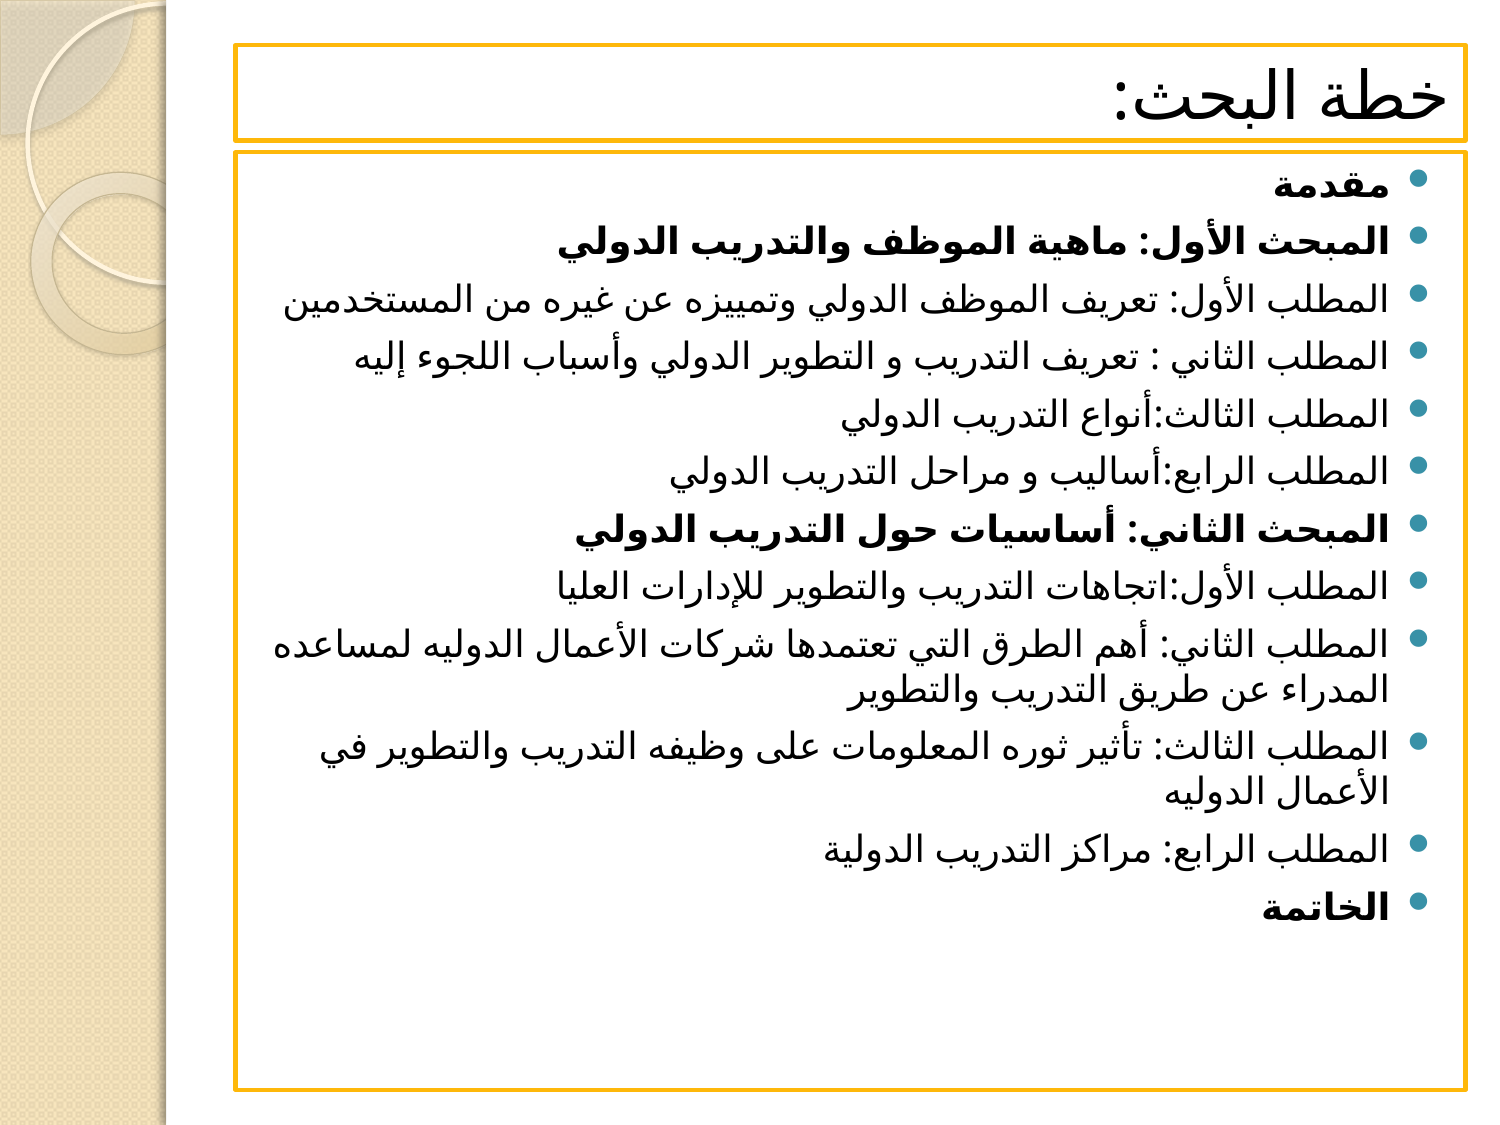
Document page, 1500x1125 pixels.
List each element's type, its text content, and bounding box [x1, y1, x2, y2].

title خطة البحث: [233, 43, 1468, 143]
list مقدمة المبحث الأول: ماهية الموظف والتدريب الدولي المطلب الأول: تعريف الموظف الدولي وتمييزه عن غيره من المستخدمين المطلب الثاني : تعريف التدريب و التطوير الدولي وأسباب اللجوء إليه المطلب الثالث:أنواع التدريب الدولي المطلب الرابع:أساليب و مراحل التدريب الدولي المبحث الثاني: أساسيات حول التدريب الدولي المطلب الأول:اتجاهات التدريب والتطوير للإدارات العليا المطلب الثاني: أهم الطرق التي تعتمدها شركات الأعمال الدوليه لمساعده المدراء عن طريق التدريب والتطوير المطلب الثالث: تأثير ثوره المعلومات على وظيفه التدريب والتطوير في الأعمال الدوليه المطلب الرابع: مراكز التدريب الدولية الخاتمة [233, 150, 1468, 1092]
